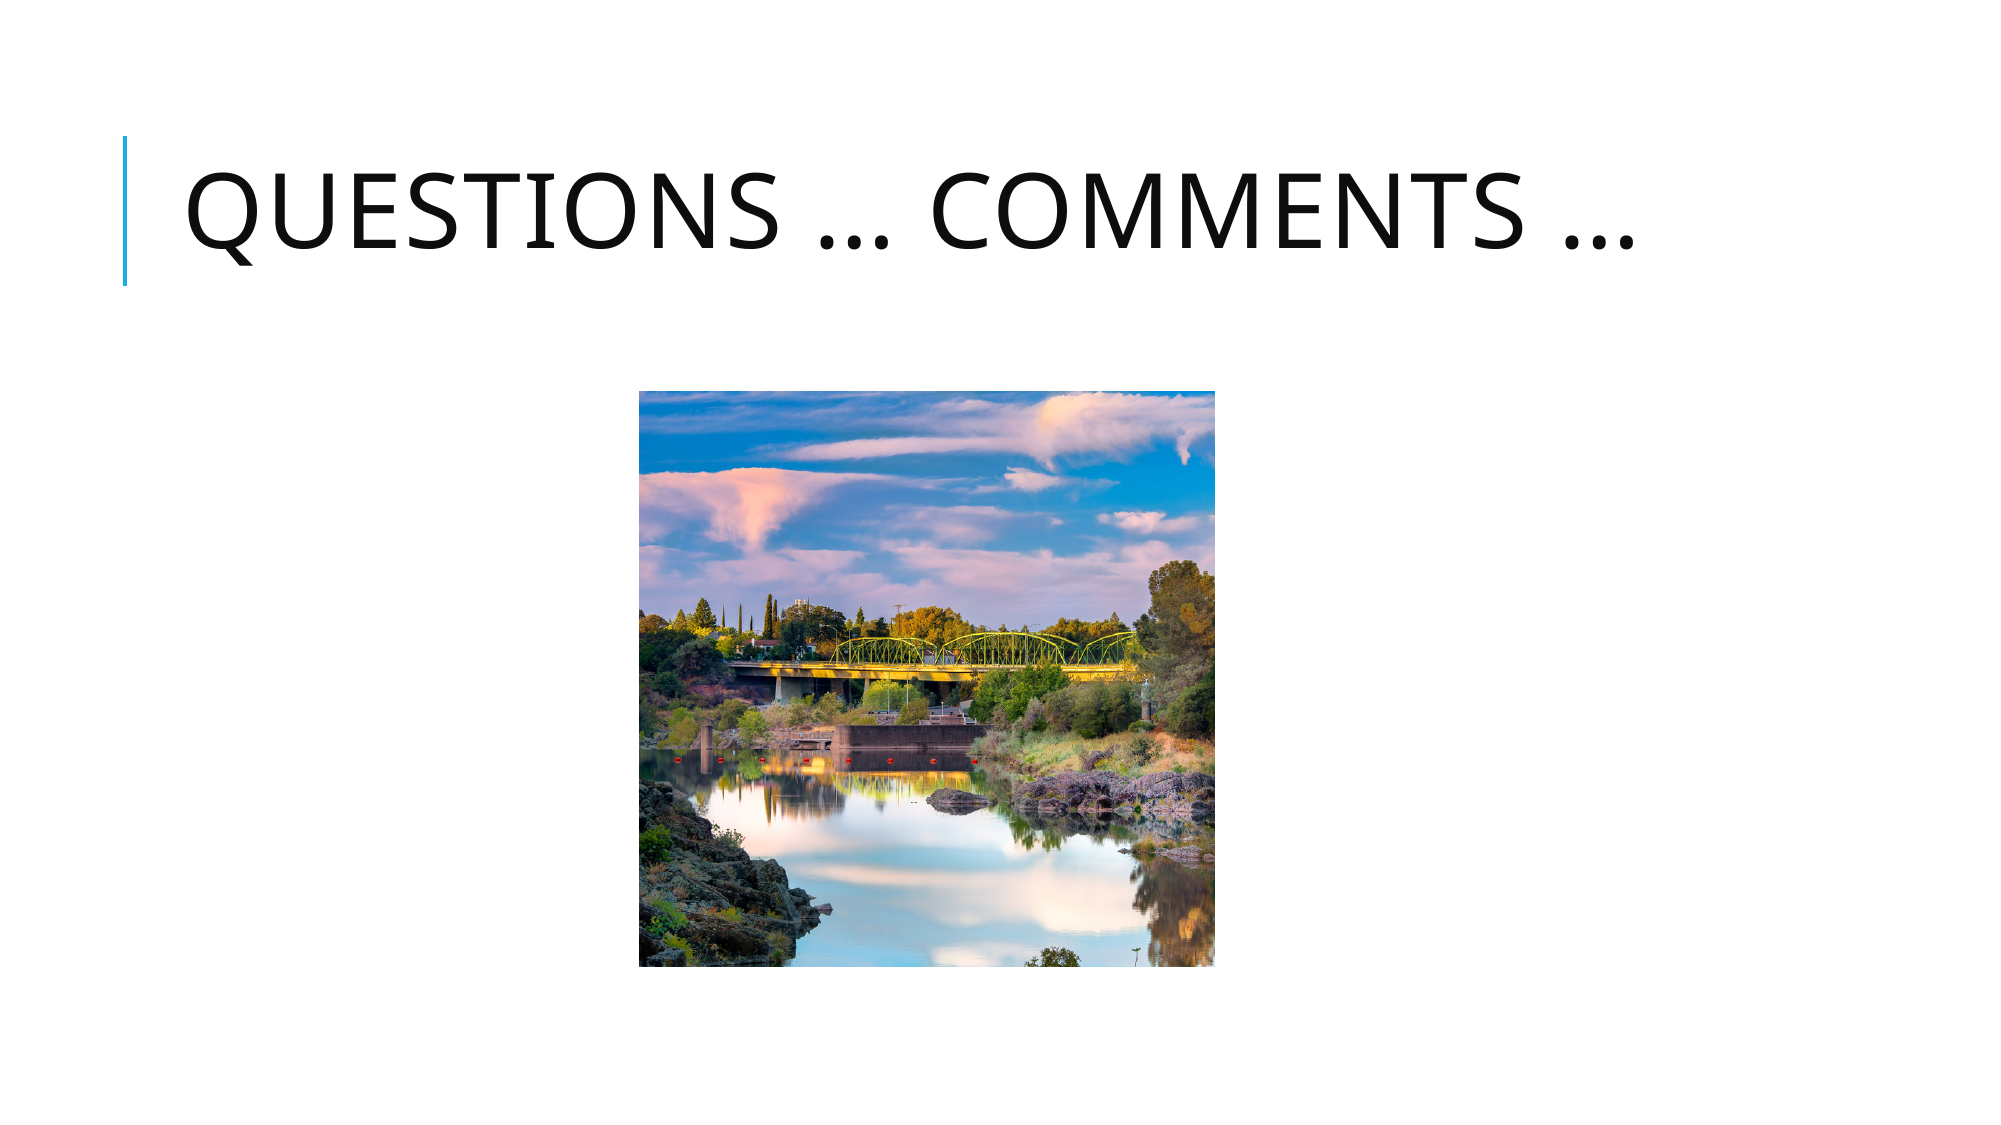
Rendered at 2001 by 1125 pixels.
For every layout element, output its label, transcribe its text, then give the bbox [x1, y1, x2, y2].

title Questions … Comments … [168, 96, 1763, 342]
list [639, 391, 1215, 967]
